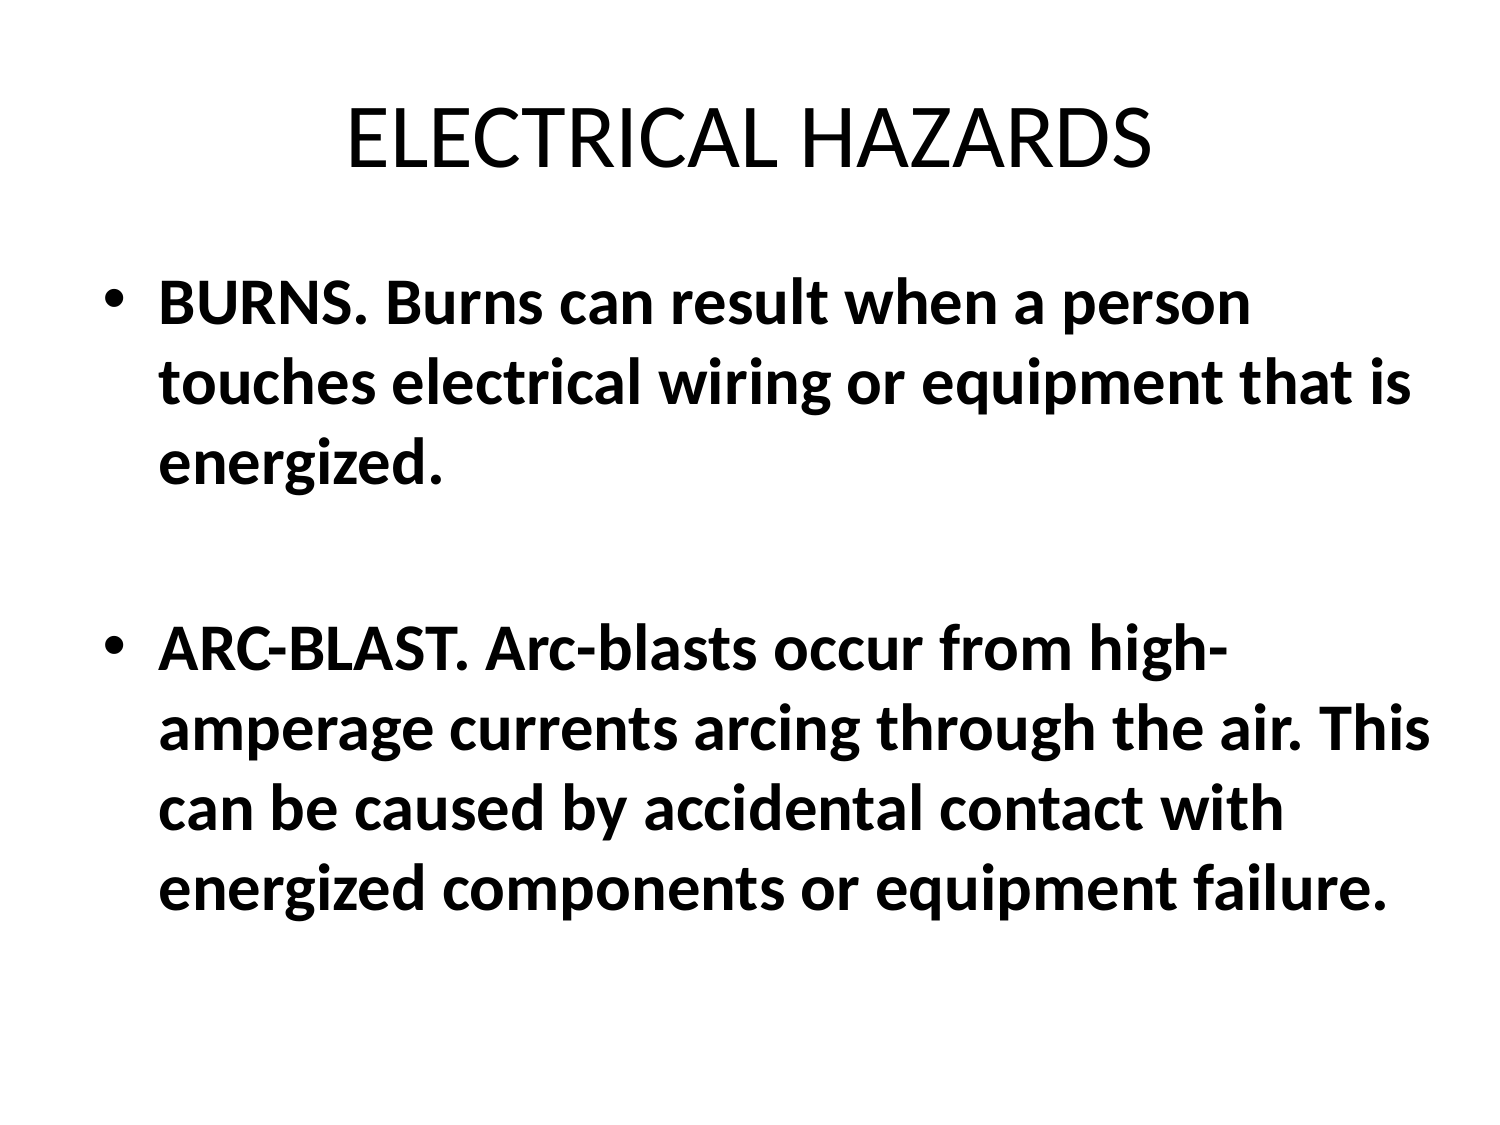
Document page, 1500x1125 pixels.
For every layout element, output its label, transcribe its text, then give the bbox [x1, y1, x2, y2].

list BURNS. Burns can result when a person touches electrical wiring or equipment that is energized. ARC-BLAST. Arc-blasts occur from high- amperage currents arcing through the air. This can be caused by accidental contact with energized components or equipment failure. [87, 249, 1500, 1125]
title ELECTRICAL HAZARDS [0, 50, 1500, 213]
